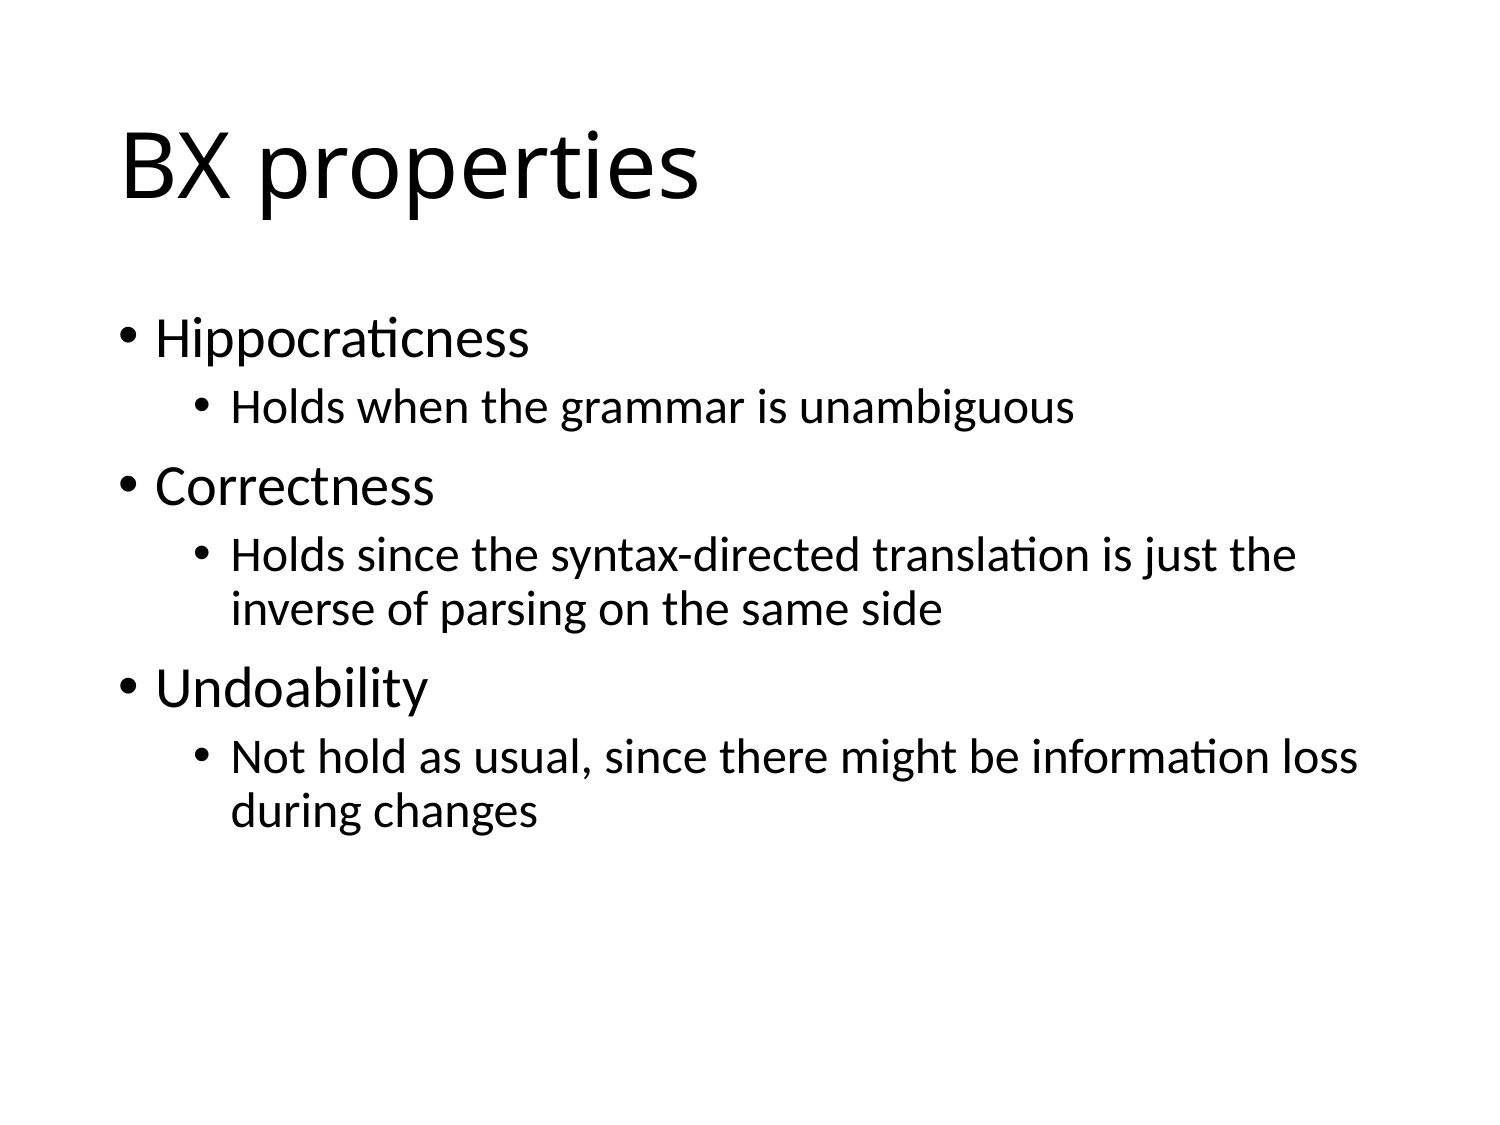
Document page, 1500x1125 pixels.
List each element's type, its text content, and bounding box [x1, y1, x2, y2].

title BX properties [103, 59, 1397, 278]
list Hippocraticness Holds when the grammar is unambiguous Correctness Holds since the syntax-directed translation is just the inverse of parsing on the same side Undoability Not hold as usual, since there might be information loss during changes [103, 299, 1397, 1014]
